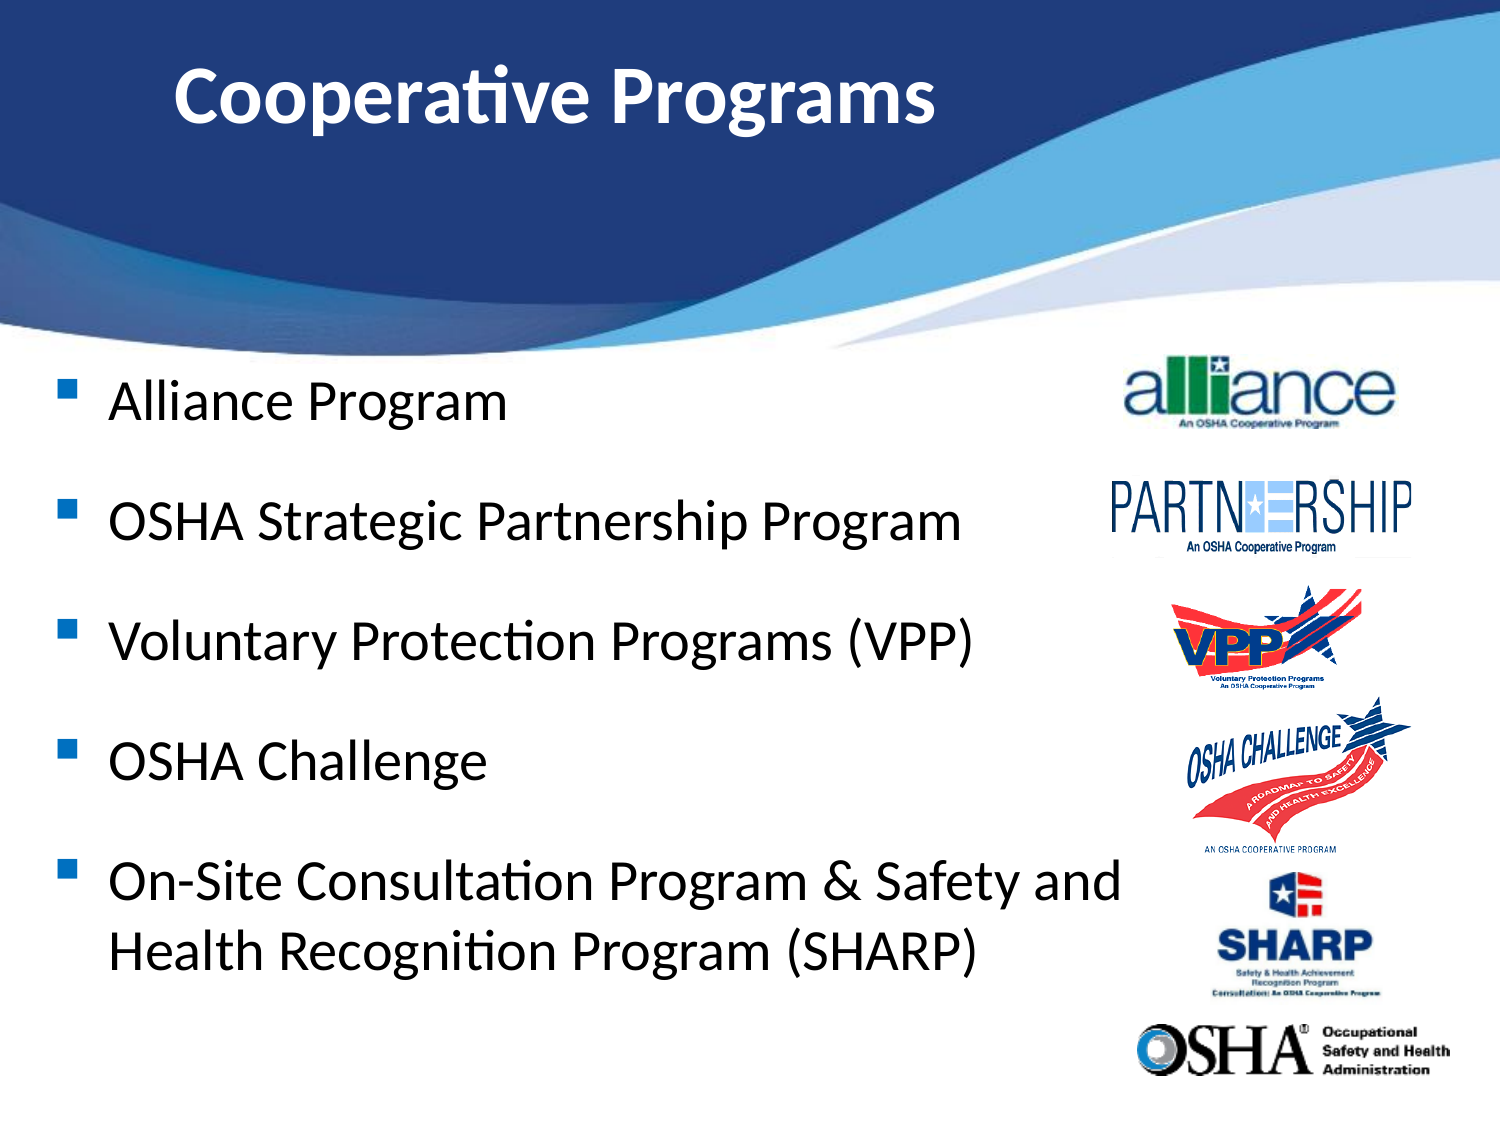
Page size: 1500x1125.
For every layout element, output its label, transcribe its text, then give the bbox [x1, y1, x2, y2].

picture [1162, 584, 1363, 691]
picture [1110, 468, 1412, 559]
picture [1185, 695, 1412, 854]
picture [0, 0, 1500, 429]
picture [1209, 872, 1386, 1006]
picture [1137, 1024, 1450, 1076]
list Alliance Program OSHA Strategic Partnership Program Voluntary Protection Programs (VPP) OSHA Challenge On-Site Consultation Program & Safety and Health Recognition Program (SHARP) [37, 249, 1213, 950]
title Cooperative Programs [0, 24, 1113, 168]
